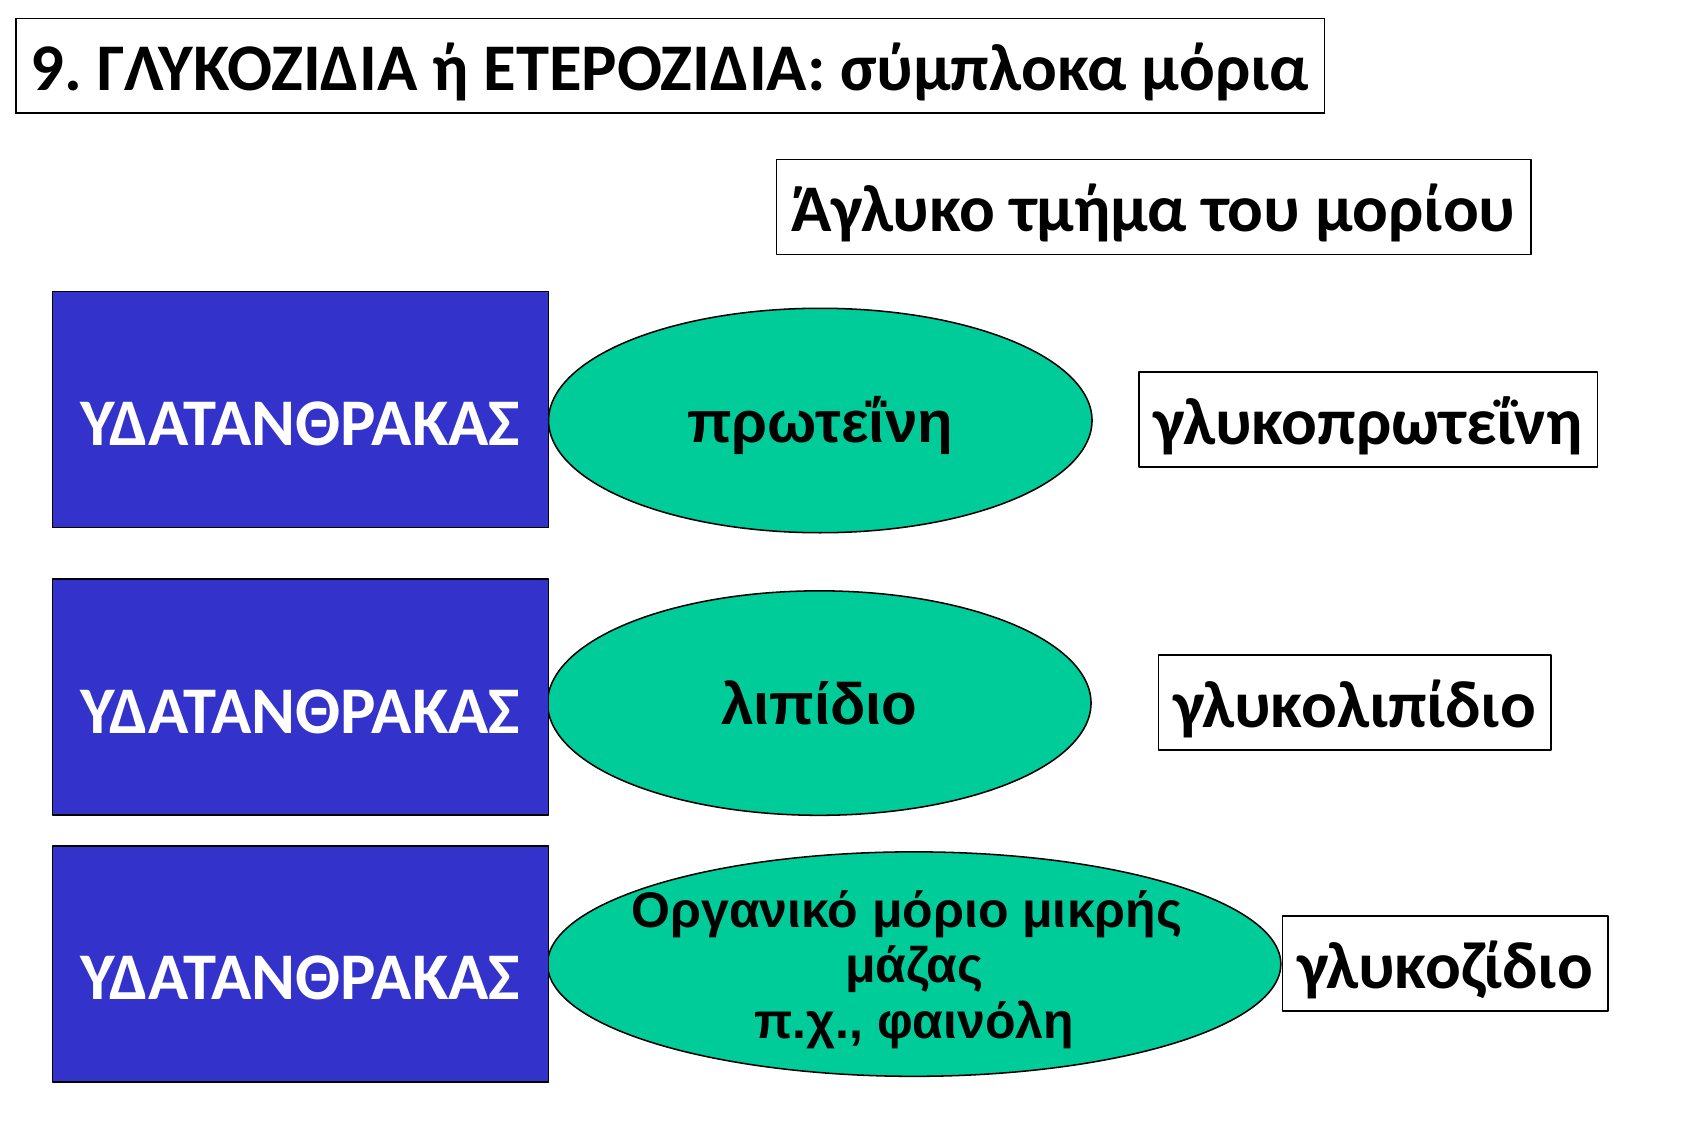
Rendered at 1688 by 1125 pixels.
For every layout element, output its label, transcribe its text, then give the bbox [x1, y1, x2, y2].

text_box γλυκοπρωτεΐνη [1139, 372, 1598, 468]
text_box Άγλυκο τμήμα του μορίου [776, 159, 1531, 255]
text_box λιπίδιο [549, 590, 1092, 816]
text_box 9. ΓΛΥΚΟΖΙΔΙΑ ή ΕΤΕΡΟΖΙΔΙΑ: σύμπλοκα μόρια [16, 18, 1325, 114]
text_box γλυκολιπίδιο [1158, 655, 1552, 751]
text_box πρωτεΐνη [549, 308, 1093, 533]
text_box ΥΔΑΤΑΝΘΡΑΚΑΣ [52, 291, 549, 528]
text_box Οργανικό μόριο μικρής μάζας π.χ., φαινόλη [549, 851, 1281, 1077]
text_box ΥΔΑΤΑΝΘΡΑΚΑΣ [52, 579, 549, 816]
text_box γλυκοζίδιο [1282, 916, 1609, 1012]
text_box ΥΔΑΤΑΝΘΡΑΚΑΣ [52, 845, 549, 1083]
